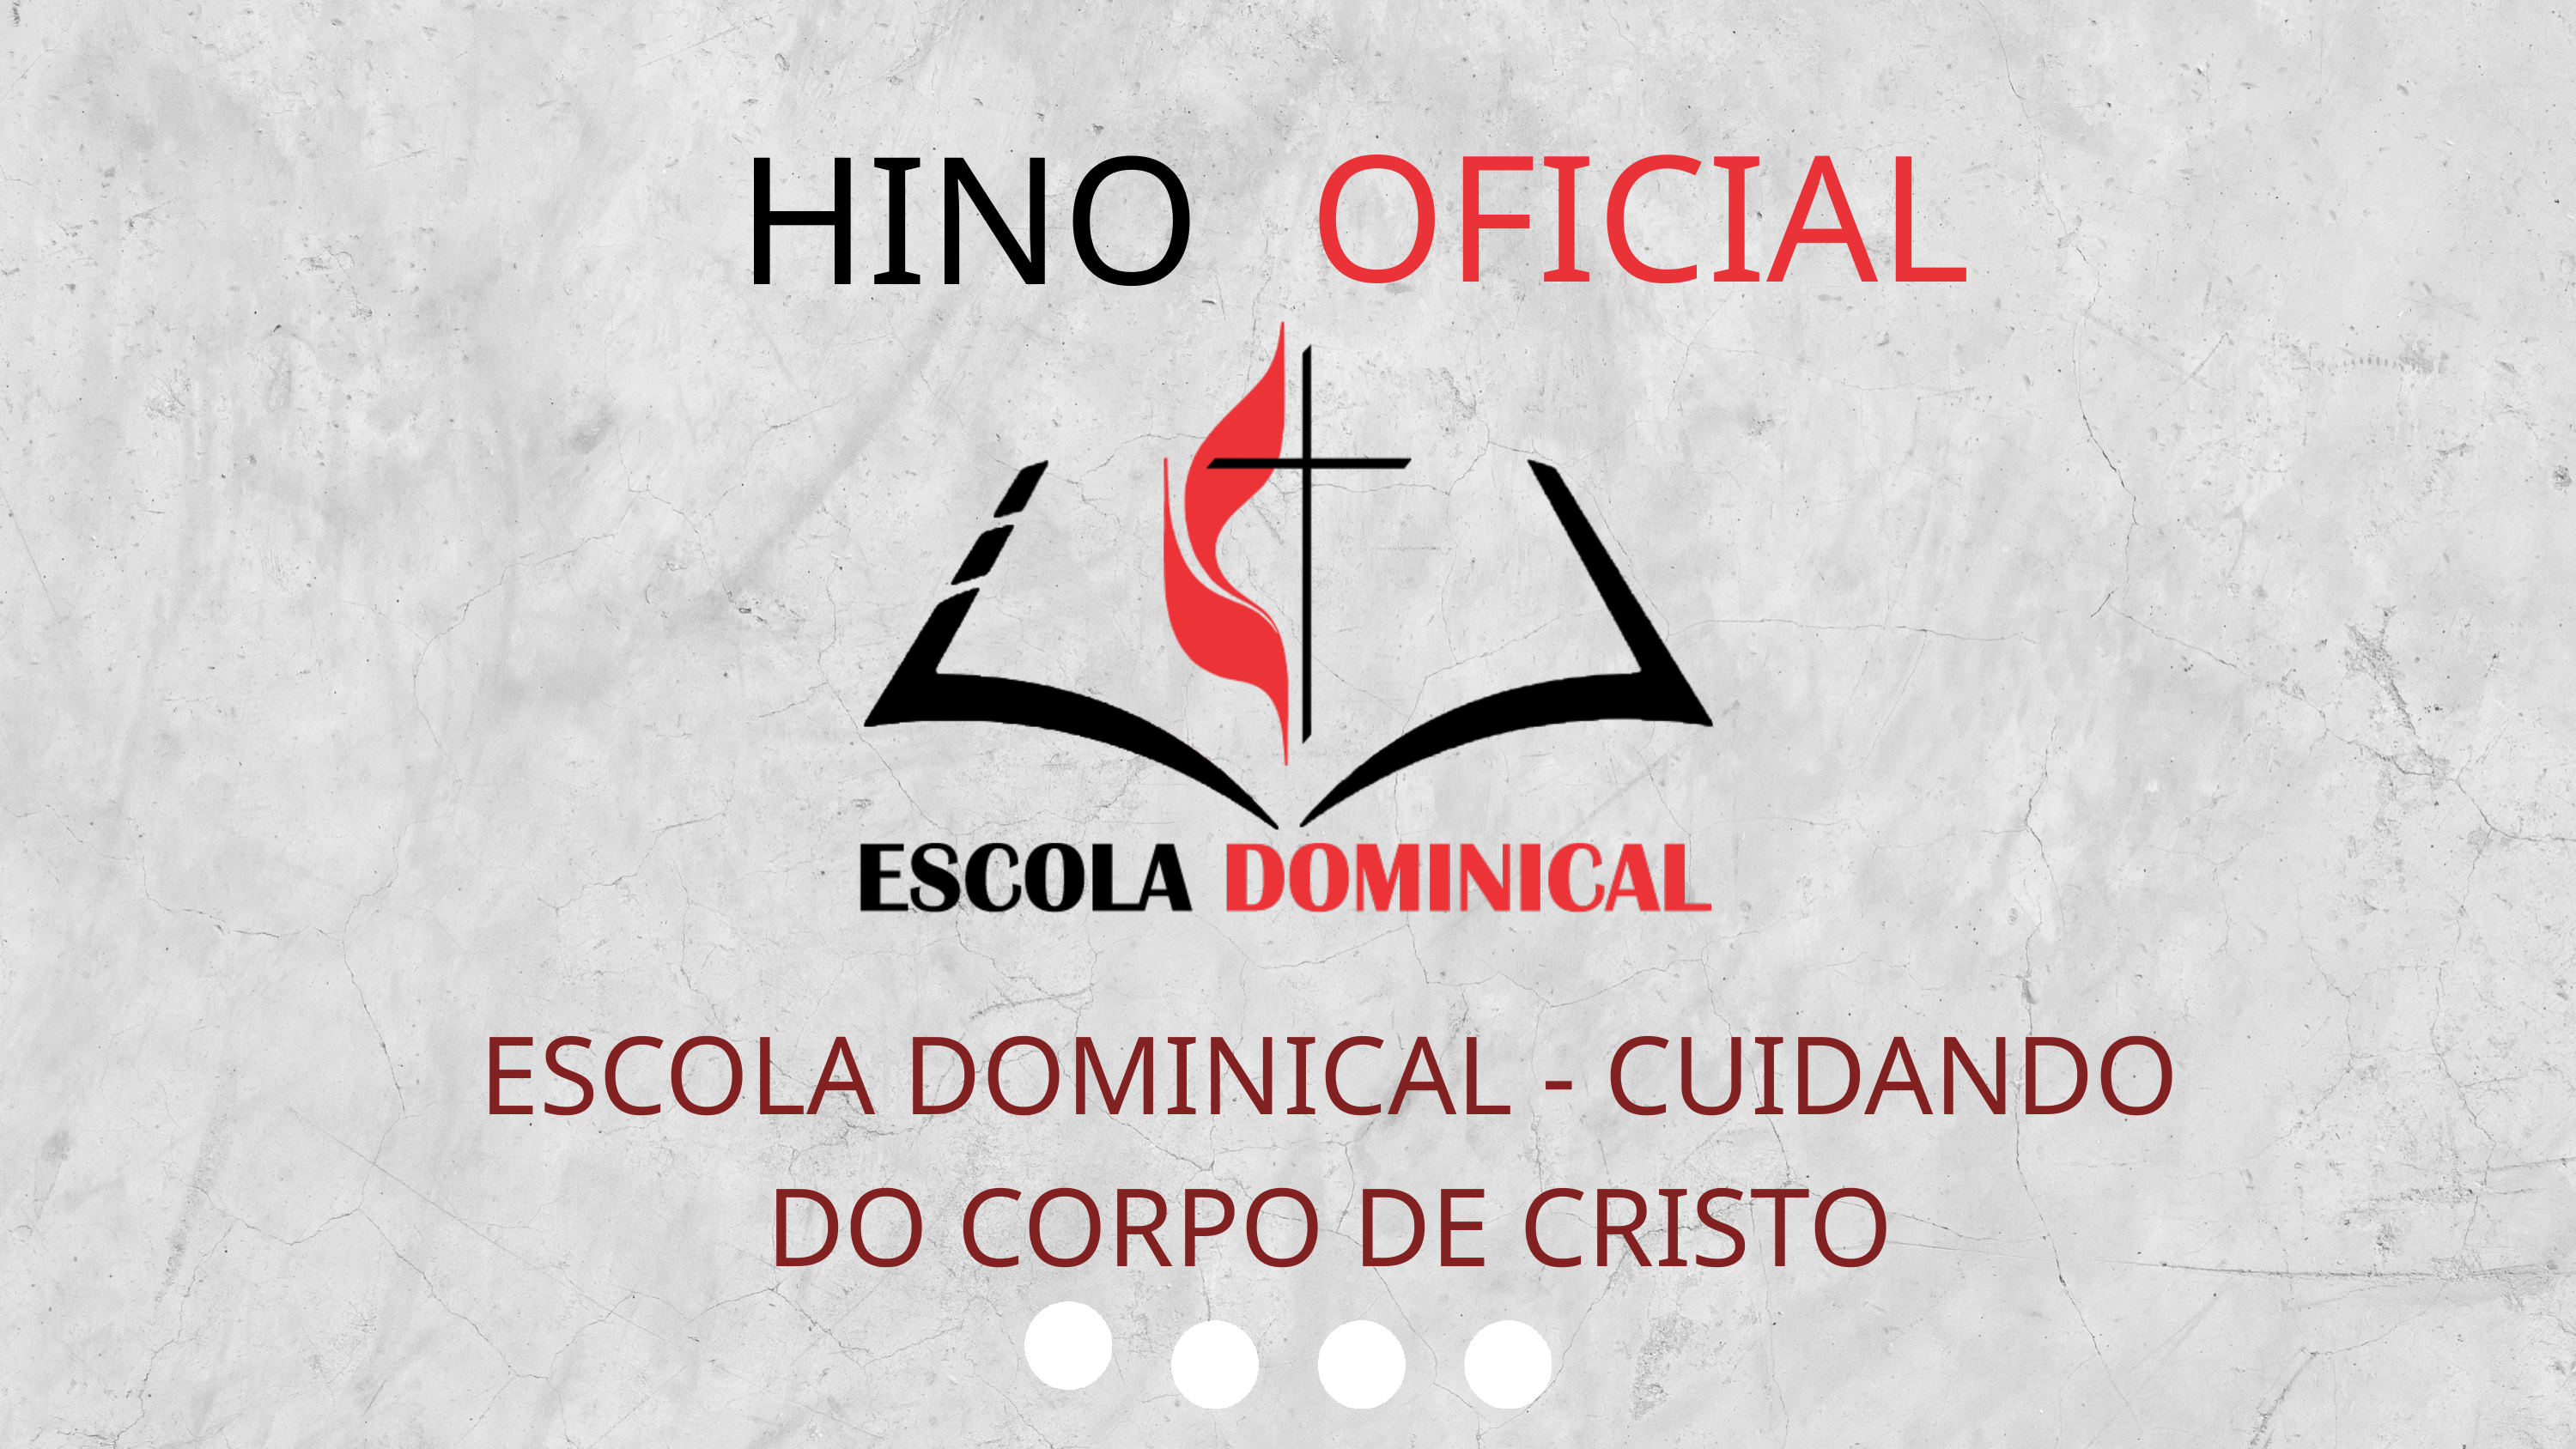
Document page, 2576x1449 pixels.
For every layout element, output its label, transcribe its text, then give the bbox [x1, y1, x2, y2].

text_box OFICIAL [1287, 71, 1993, 318]
picture [1024, 1299, 1552, 1409]
text_box ESCOLA DOMINICAL - CUIDANDO DO CORPO DE CRISTO [460, 985, 2199, 1288]
text_box [797, 318, 1779, 982]
text_box [0, 0, 2576, 1449]
text_box HINO [650, 71, 1288, 320]
